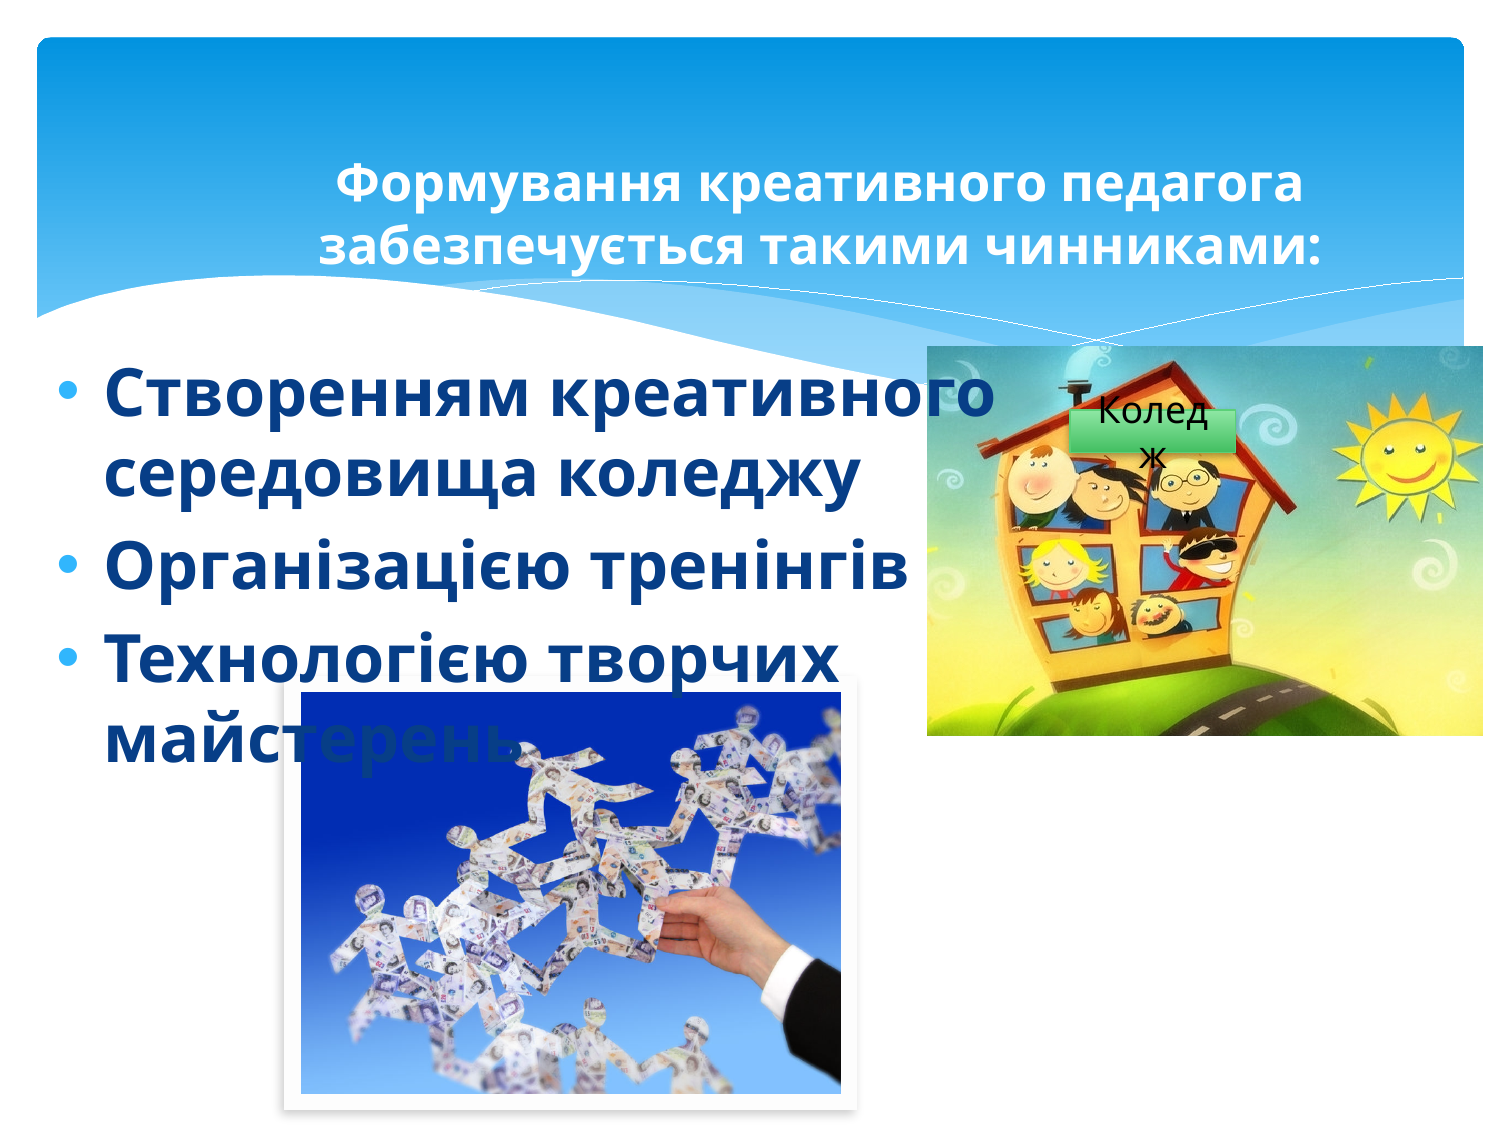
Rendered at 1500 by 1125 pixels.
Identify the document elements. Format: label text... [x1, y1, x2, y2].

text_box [926, 345, 1483, 737]
list Створенням креативного середовища коледжу Організацією тренінгів Технологією творчих майстерень [41, 342, 1142, 909]
title Формування креативного педагога забезпечується такими чинниками: [194, 140, 1447, 344]
picture [300, 692, 841, 1094]
